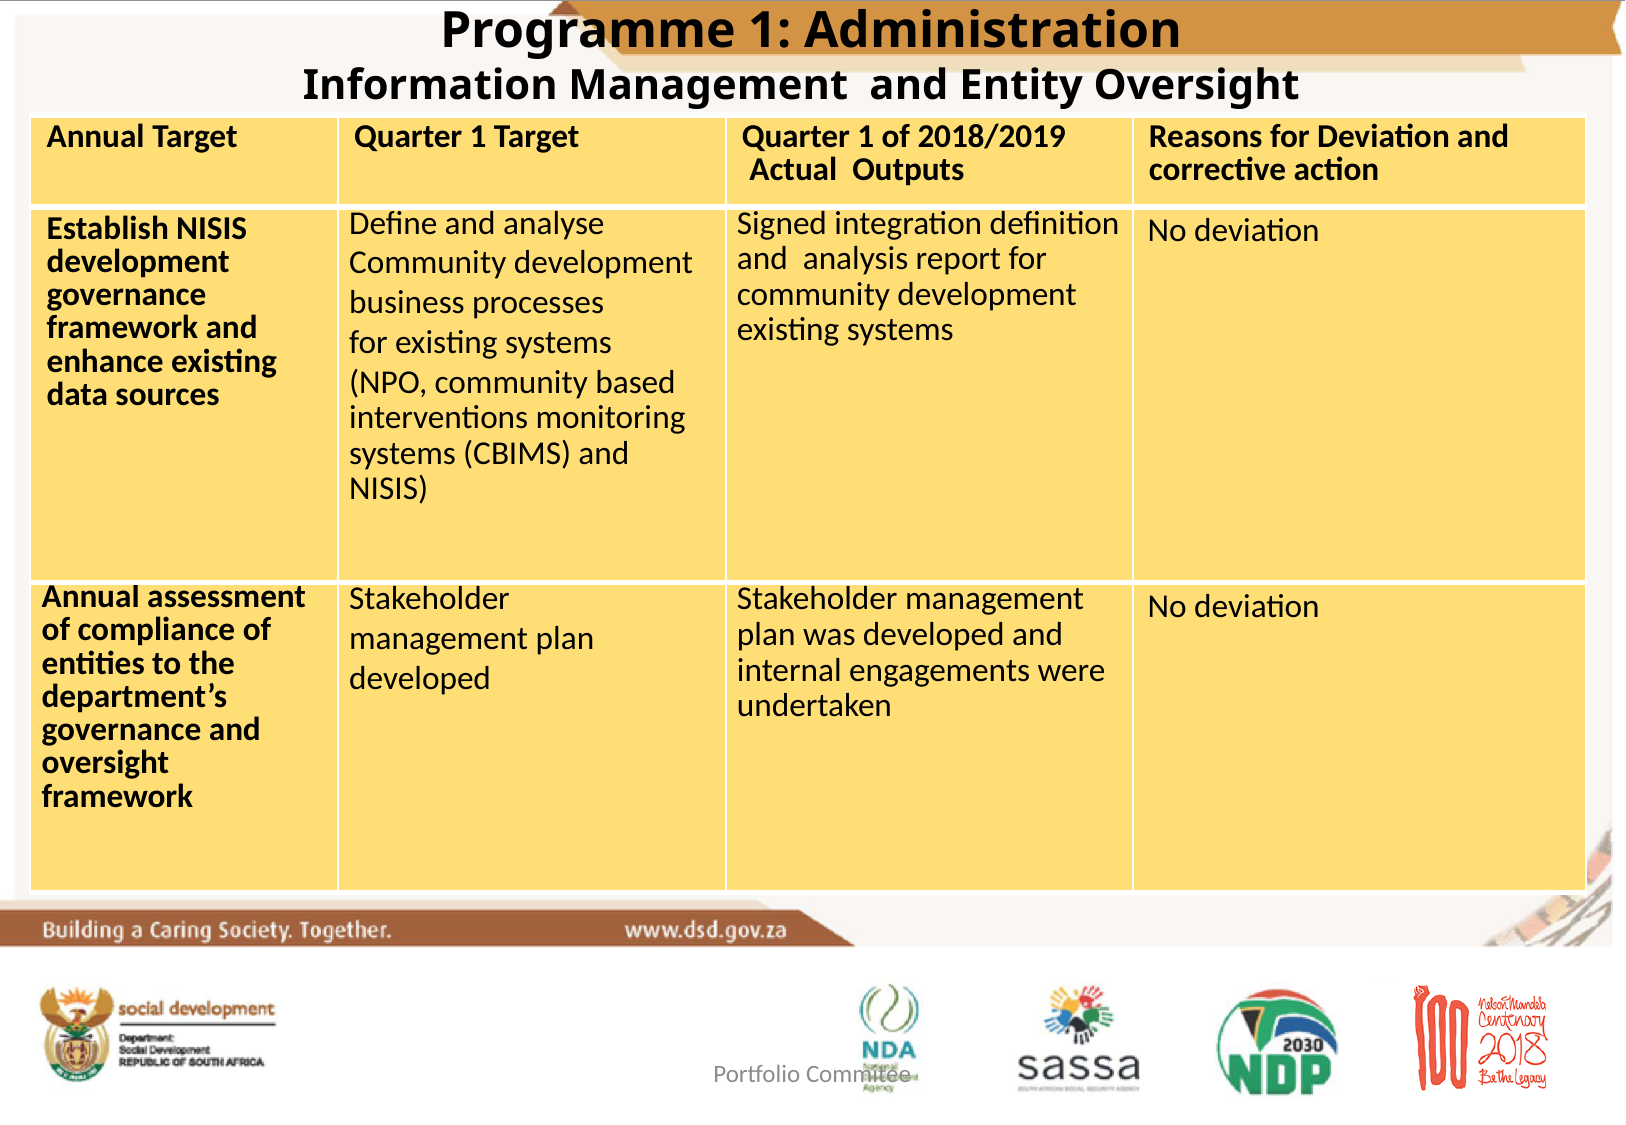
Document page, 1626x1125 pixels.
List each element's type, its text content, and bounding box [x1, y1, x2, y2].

table_cell No deviation [1134, 585, 1585, 890]
table_header Quarter 1 of 2018/2019 Actual Outputs [727, 118, 1132, 204]
footer Portfolio Commitee [555, 1042, 1070, 1103]
table_cell Annual assessment of compliance of entities to the department’s governance and oversight framework [31, 585, 337, 890]
table_cell Stakeholder management plan was developed and internal engagements were undertaken [727, 585, 1132, 890]
table_cell No deviation [1134, 210, 1585, 580]
table_cell Stakeholder management plan developed [339, 585, 725, 890]
text_box Programme 1: Administration Information Management and Entity Oversight [0, 0, 1625, 103]
table_cell Define and analyse Community development business processes for existing systems (NPO, community based interventions monitoring systems (CBIMS) and NISIS) [339, 210, 725, 580]
table_header Reasons for Deviation and corrective action [1134, 118, 1585, 204]
picture [0, 0, 1626, 1125]
table_cell Establish NISIS development governance framework and enhance existing data sources [31, 210, 337, 580]
table_header Quarter 1 Target [339, 118, 725, 204]
table_cell Signed integration definition and analysis report for community development existing systems [727, 210, 1132, 580]
table_header Annual Target [31, 118, 337, 204]
